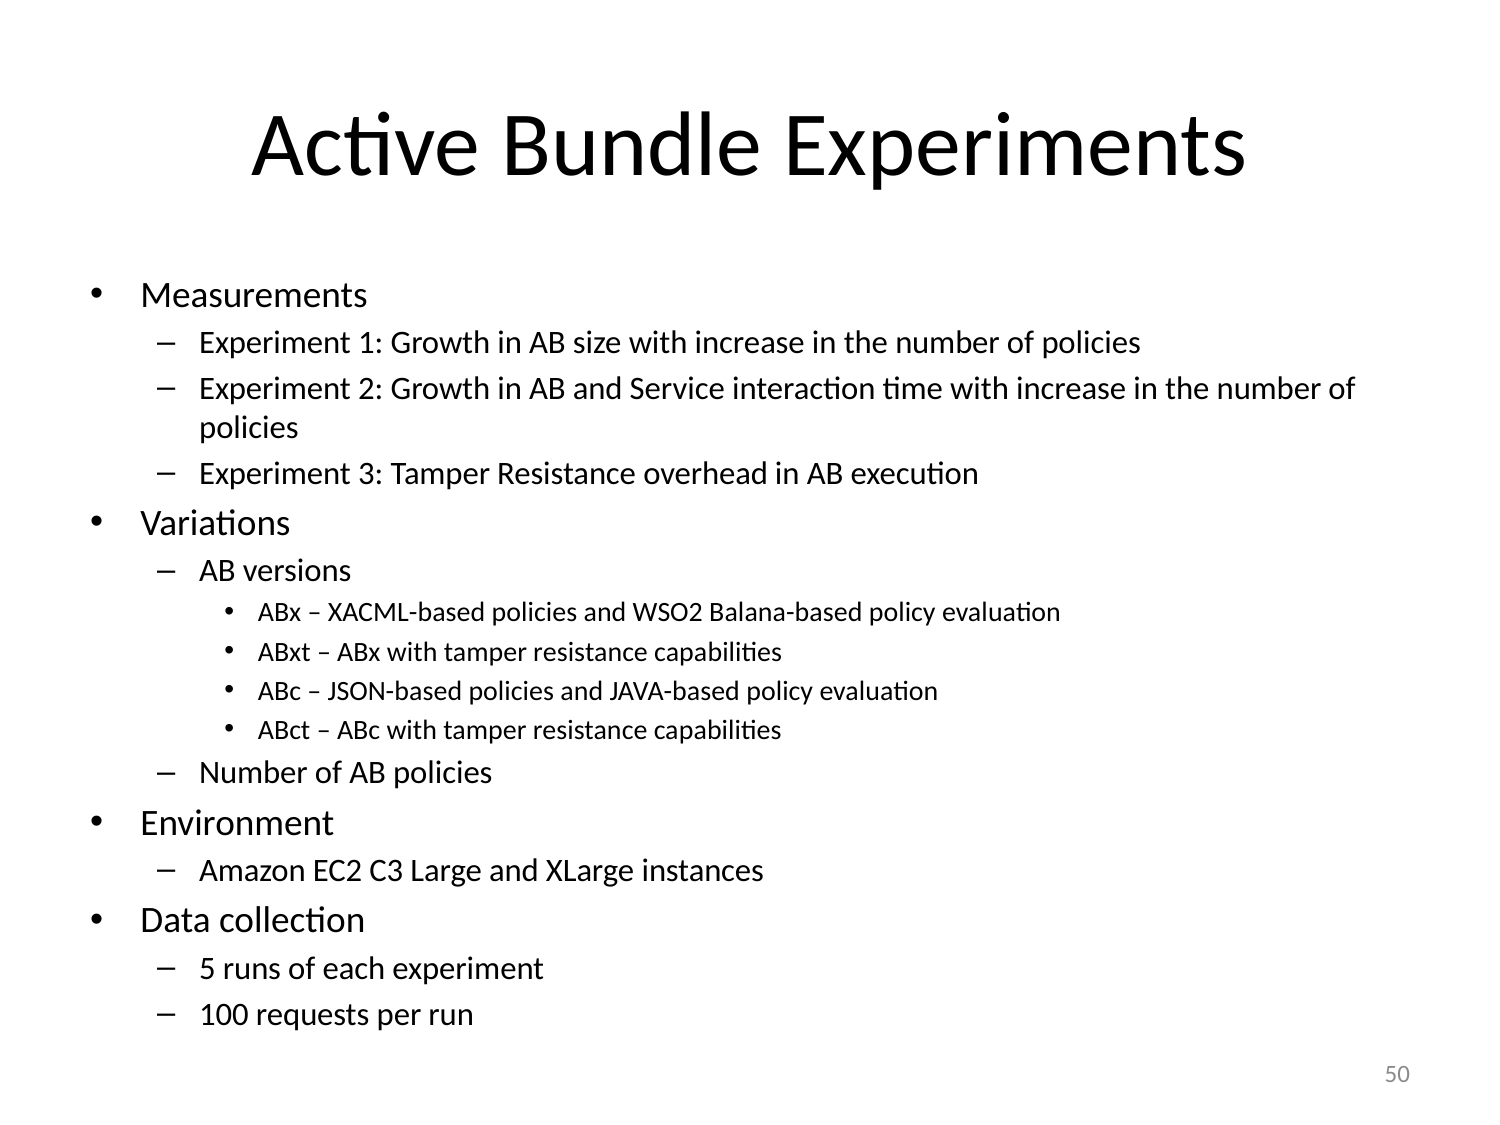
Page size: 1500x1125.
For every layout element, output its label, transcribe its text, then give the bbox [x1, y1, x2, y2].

slide_number 50 [1074, 1042, 1425, 1103]
title Active Bundle Experiments [75, 45, 1425, 233]
list Measurements Experiment 1: Growth in AB size with increase in the number of policies Experiment 2: Growth in AB and Service interaction time with increase in the number of policies Experiment 3: Tamper Resistance overhead in AB execution Variations AB versions ABx – XACML-based policies and WSO2 Balana-based policy evaluation ABxt – ABx with tamper resistance capabilities ABc – JSON-based policies and JAVA-based policy evaluation ABct – ABc with tamper resistance capabilities Number of AB policies Environment Amazon EC2 C3 Large and XLarge instances Data collection 5 runs of each experiment 100 requests per run [75, 262, 1425, 1043]
